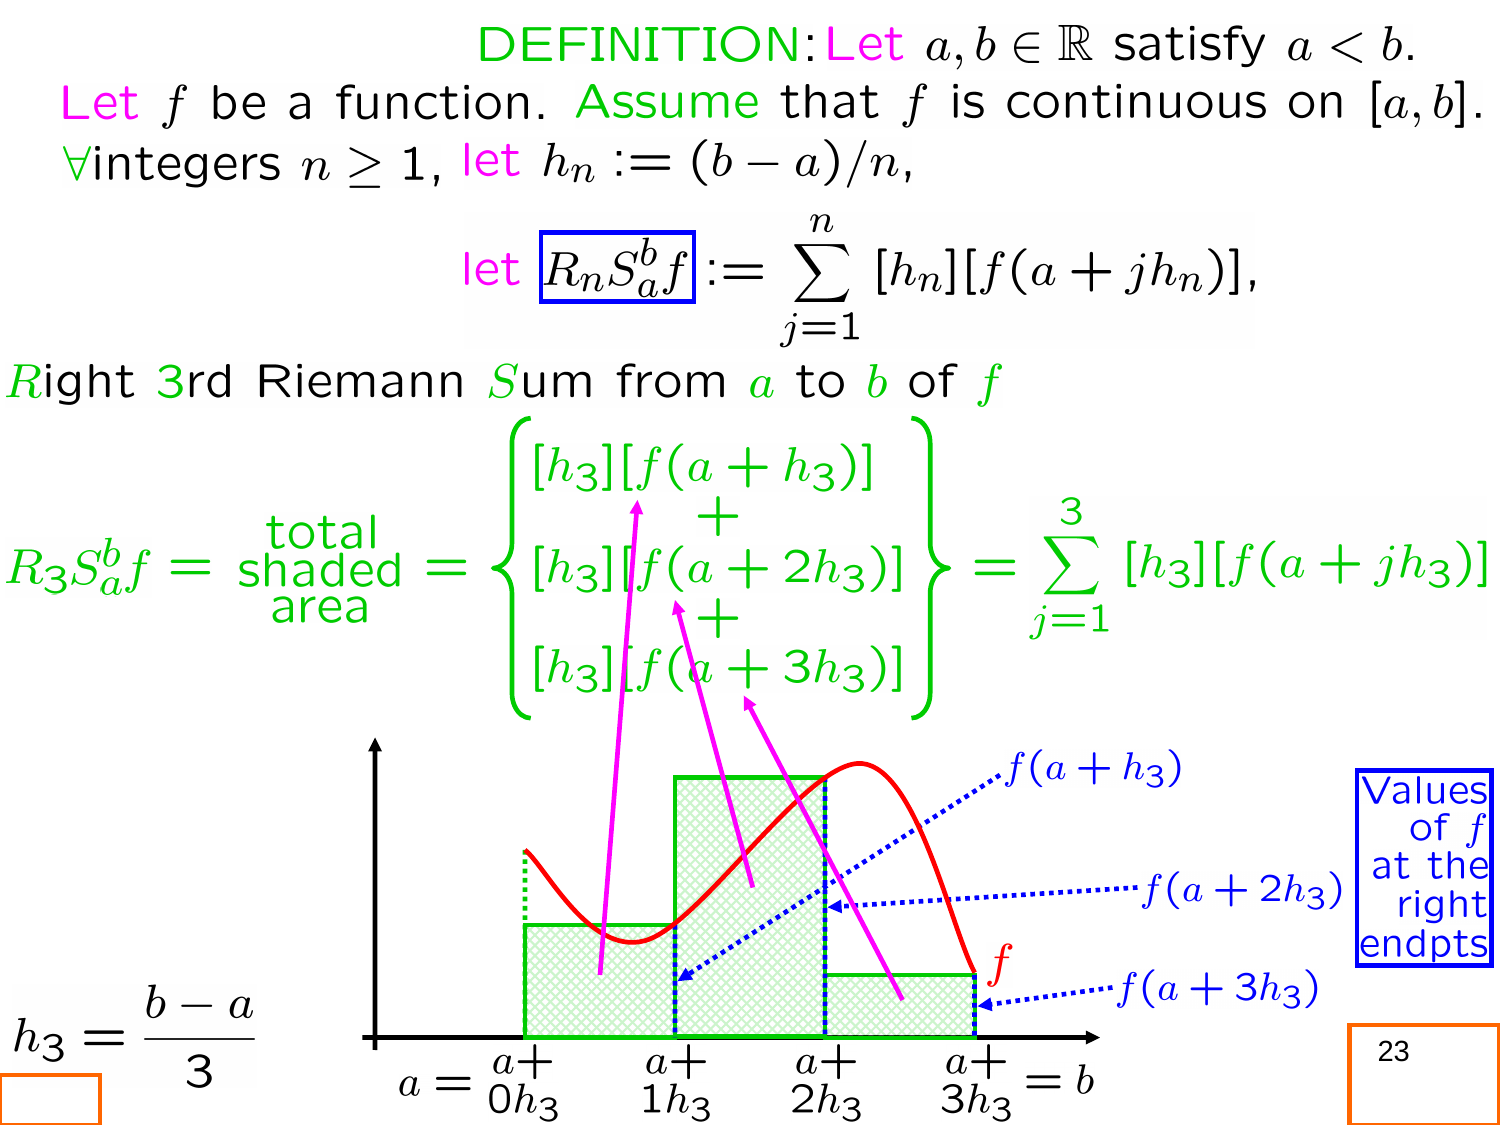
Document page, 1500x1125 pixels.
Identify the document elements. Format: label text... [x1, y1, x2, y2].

text_box [0, 1074, 100, 1125]
text_box [975, 1031, 1100, 1044]
picture [399, 1074, 472, 1096]
text_box [824, 975, 975, 1038]
text_box [672, 602, 687, 643]
text_box [524, 924, 675, 1038]
picture [535, 544, 902, 594]
picture [493, 1044, 554, 1081]
text_box [630, 500, 643, 543]
picture [5, 362, 1003, 408]
picture [464, 212, 1256, 350]
picture [1004, 748, 1182, 788]
text_box [724, 777, 797, 854]
picture [1116, 969, 1319, 1009]
text_box [787, 777, 824, 799]
text_box [977, 998, 993, 1011]
picture [424, 559, 469, 577]
picture [1140, 870, 1343, 910]
picture [696, 495, 740, 537]
picture [62, 83, 545, 130]
slide_number 23 [1074, 1024, 1425, 1103]
text_box [493, 418, 531, 719]
text_box [677, 969, 692, 982]
picture [574, 80, 1483, 129]
picture [464, 137, 913, 191]
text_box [5, 512, 400, 623]
picture [103, 537, 121, 567]
picture [941, 1082, 1012, 1122]
picture [827, 24, 1413, 71]
picture [985, 941, 1013, 988]
text_box [524, 849, 607, 934]
text_box [674, 899, 825, 1037]
picture [1024, 1062, 1095, 1094]
picture [696, 597, 740, 639]
picture [535, 644, 902, 694]
picture [535, 443, 873, 492]
picture [12, 984, 257, 1088]
text_box [368, 737, 382, 1037]
picture [796, 1044, 857, 1081]
picture [642, 1082, 711, 1122]
picture [5, 549, 67, 595]
picture [479, 24, 813, 64]
text_box [674, 777, 743, 897]
text_box [799, 763, 975, 973]
picture [646, 1044, 707, 1081]
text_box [972, 496, 1487, 641]
picture [488, 1082, 559, 1122]
picture [70, 548, 151, 597]
picture [791, 1082, 862, 1122]
text_box [604, 800, 873, 945]
picture [62, 143, 442, 188]
picture [946, 1044, 1007, 1081]
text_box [1356, 770, 1493, 966]
text_box [911, 418, 949, 719]
text_box [1349, 1025, 1500, 1125]
text_box [743, 701, 903, 1001]
